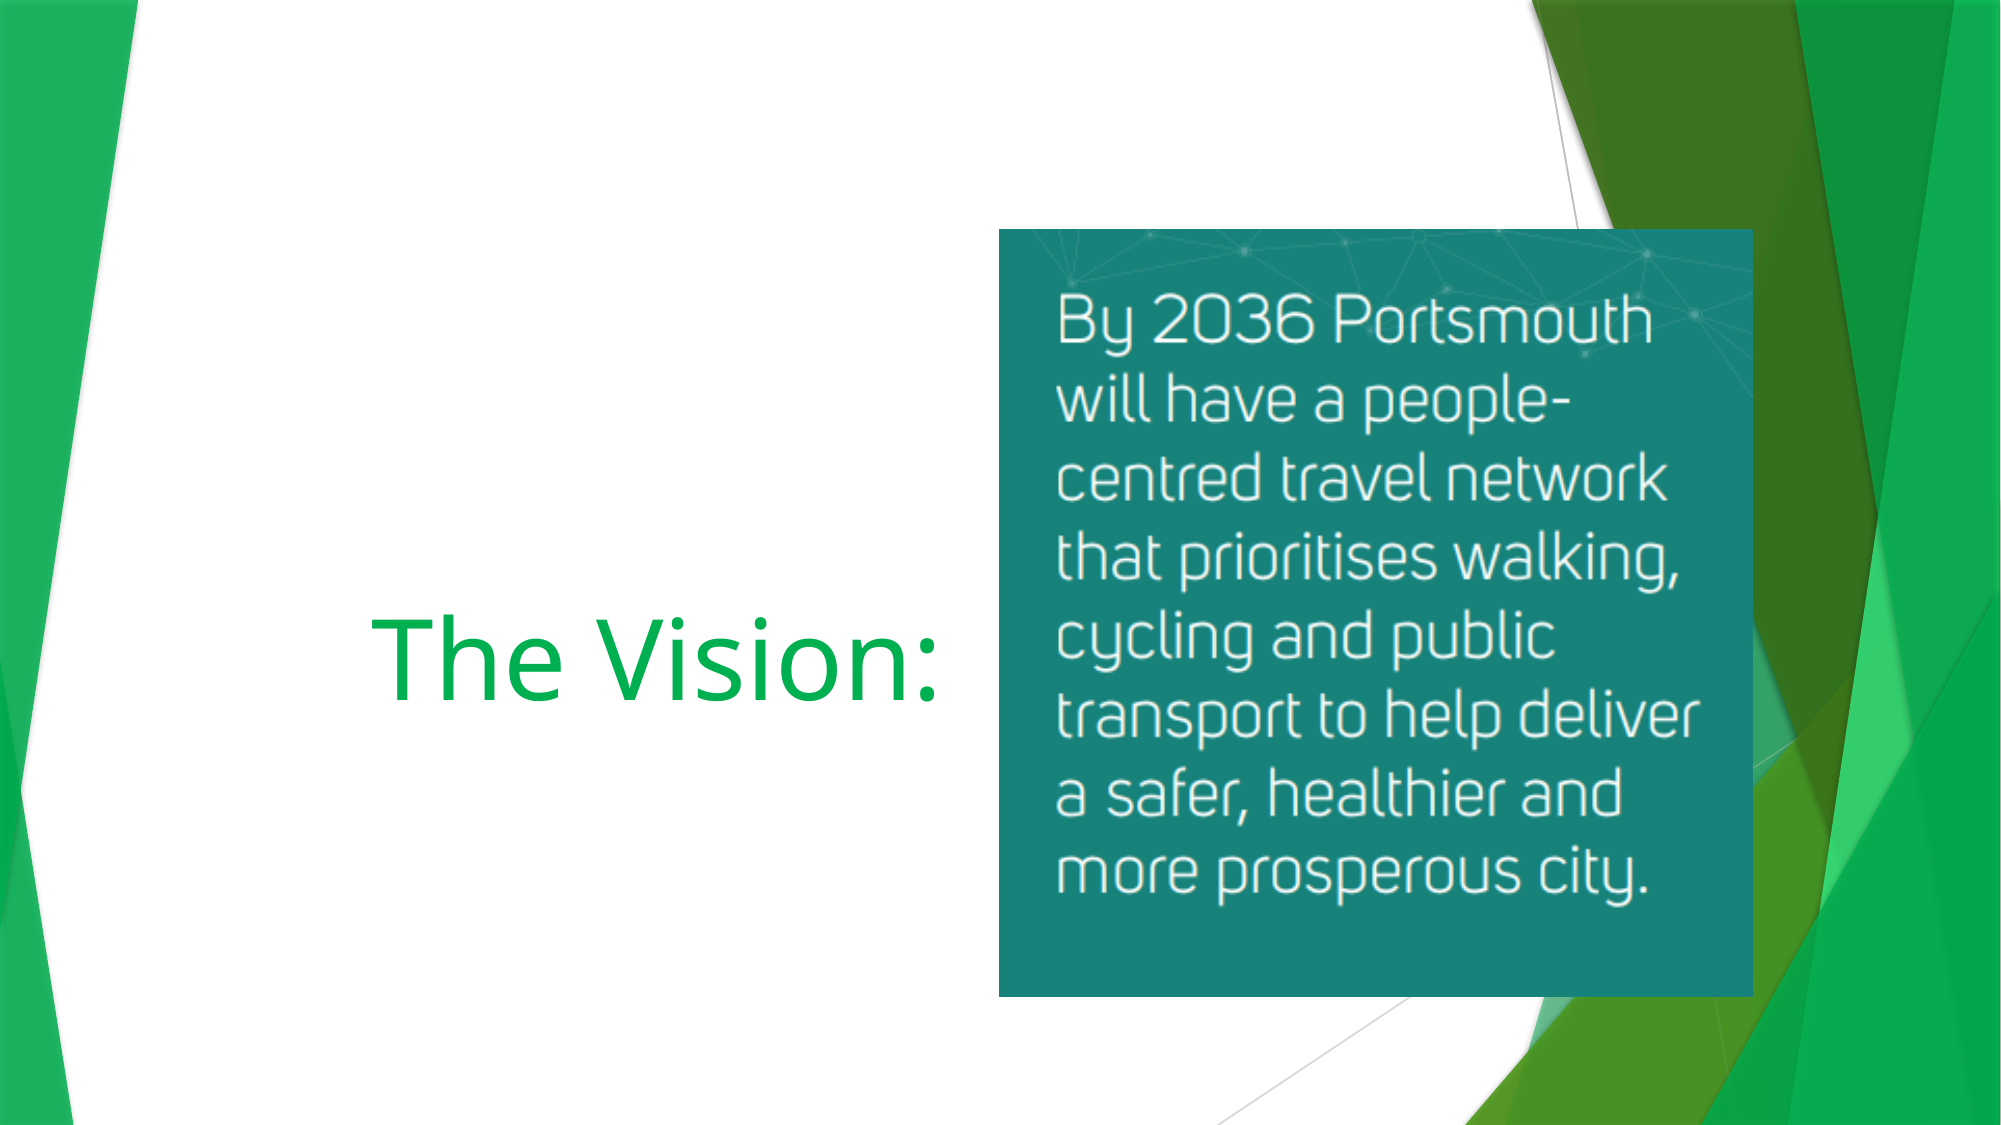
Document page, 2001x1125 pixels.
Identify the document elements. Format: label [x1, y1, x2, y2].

list [999, 228, 1754, 997]
text_box [0, 0, 2000, 1125]
